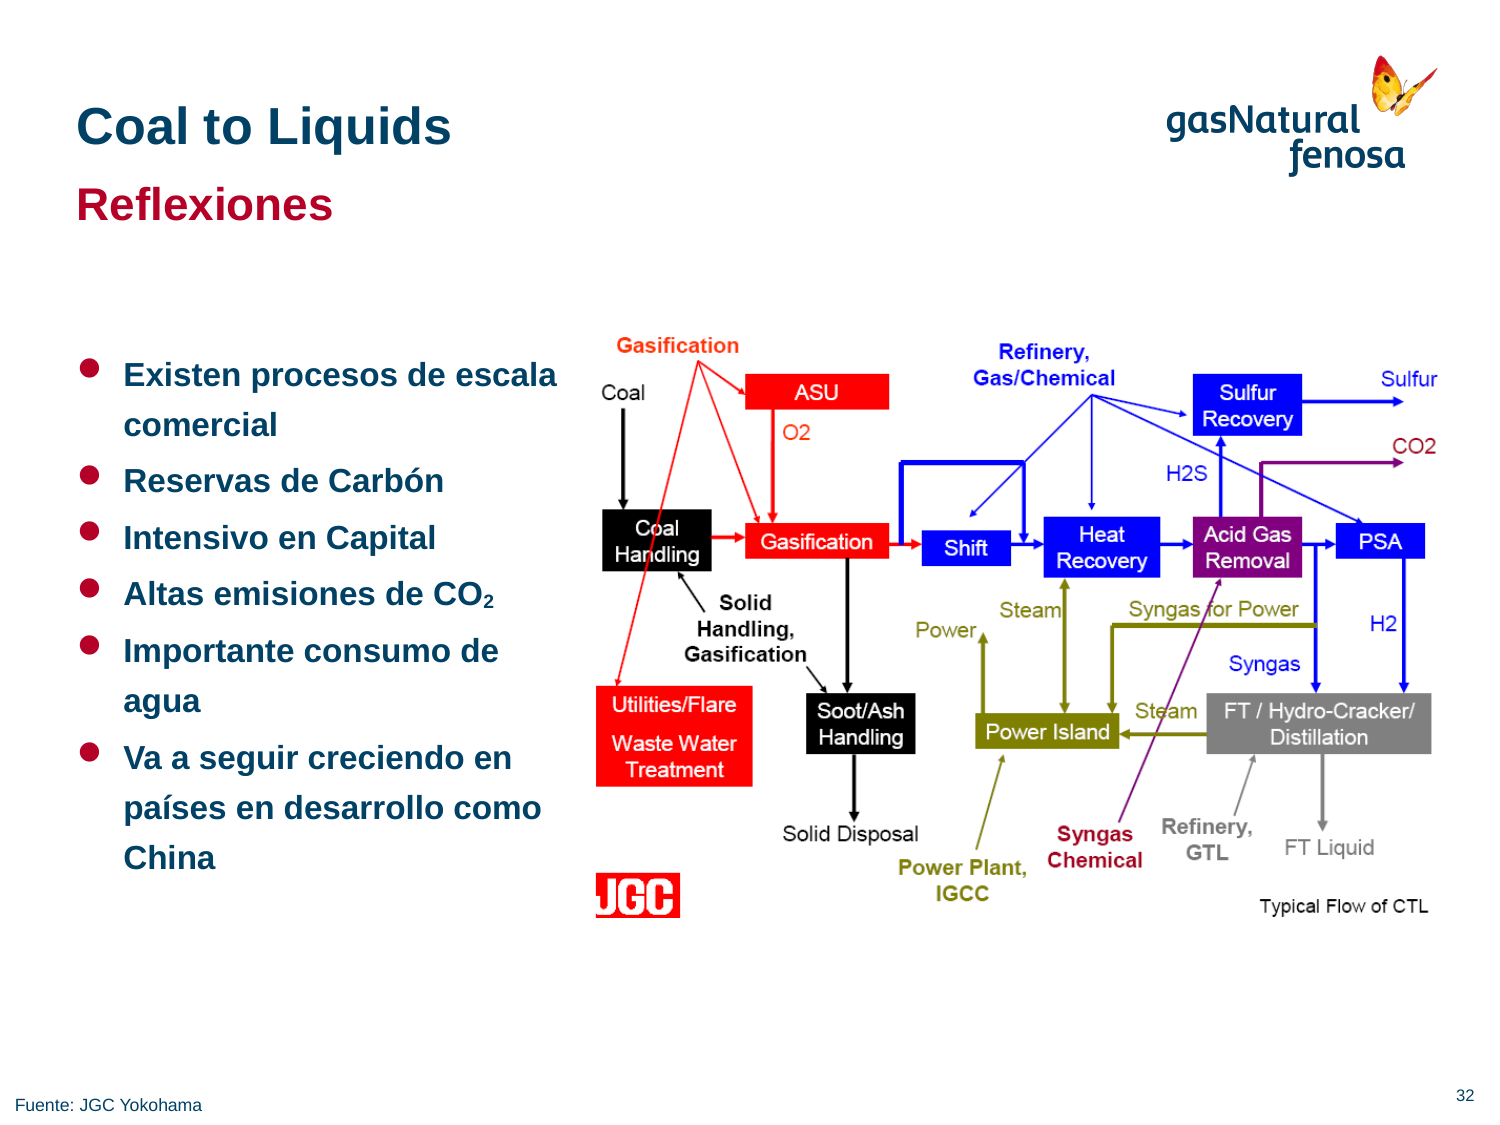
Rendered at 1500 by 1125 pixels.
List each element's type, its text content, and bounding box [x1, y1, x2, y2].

text_box 32 [1162, 1084, 1475, 1105]
text_box Existen procesos de escala comercial Reservas de Carbón Intensivo en Capital Altas emisiones de CO2 Importante consumo de agua Va a seguir creciendo en países en desarrollo como China [45, 342, 573, 877]
text_box Reflexiones [76, 179, 1398, 230]
picture [595, 335, 1442, 918]
picture [1166, 55, 1438, 177]
text_box Fuente: JGC Yokohama [0, 1086, 865, 1123]
title Coal to Liquids [76, 96, 1108, 156]
